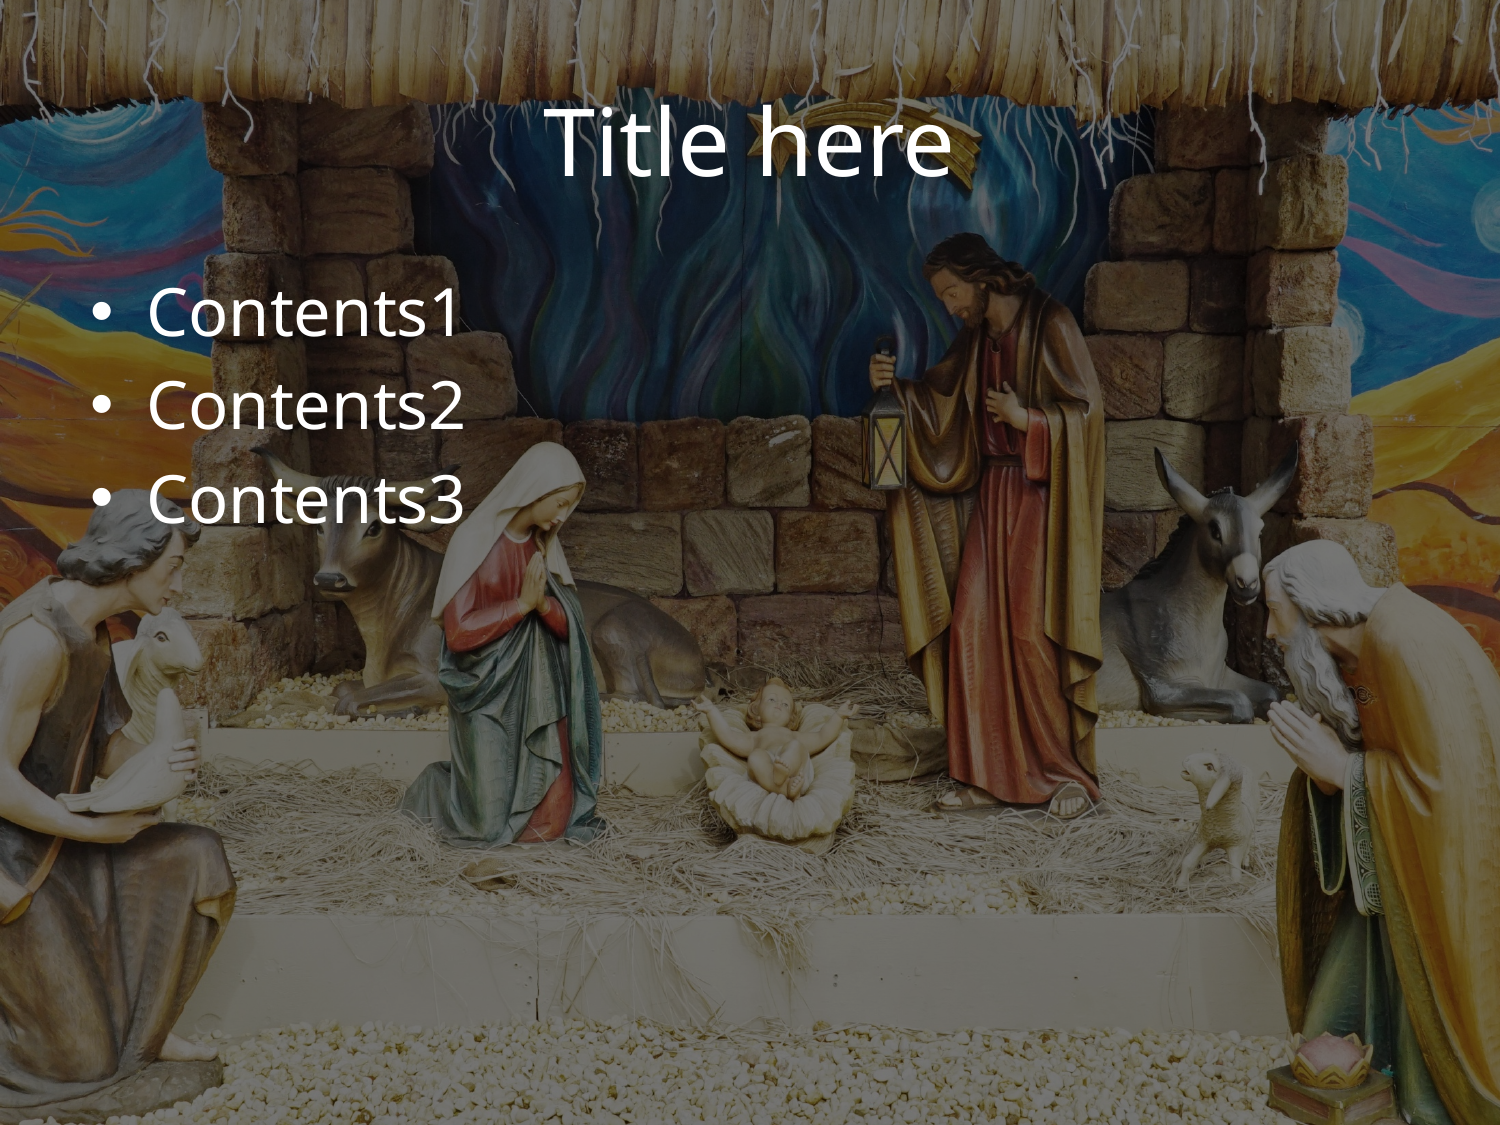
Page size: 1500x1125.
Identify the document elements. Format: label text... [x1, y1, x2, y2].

text_box [0, 0, 1500, 1125]
title Title here [75, 45, 1425, 233]
list Contents1 Contents2 Contents3 [75, 262, 1425, 1005]
